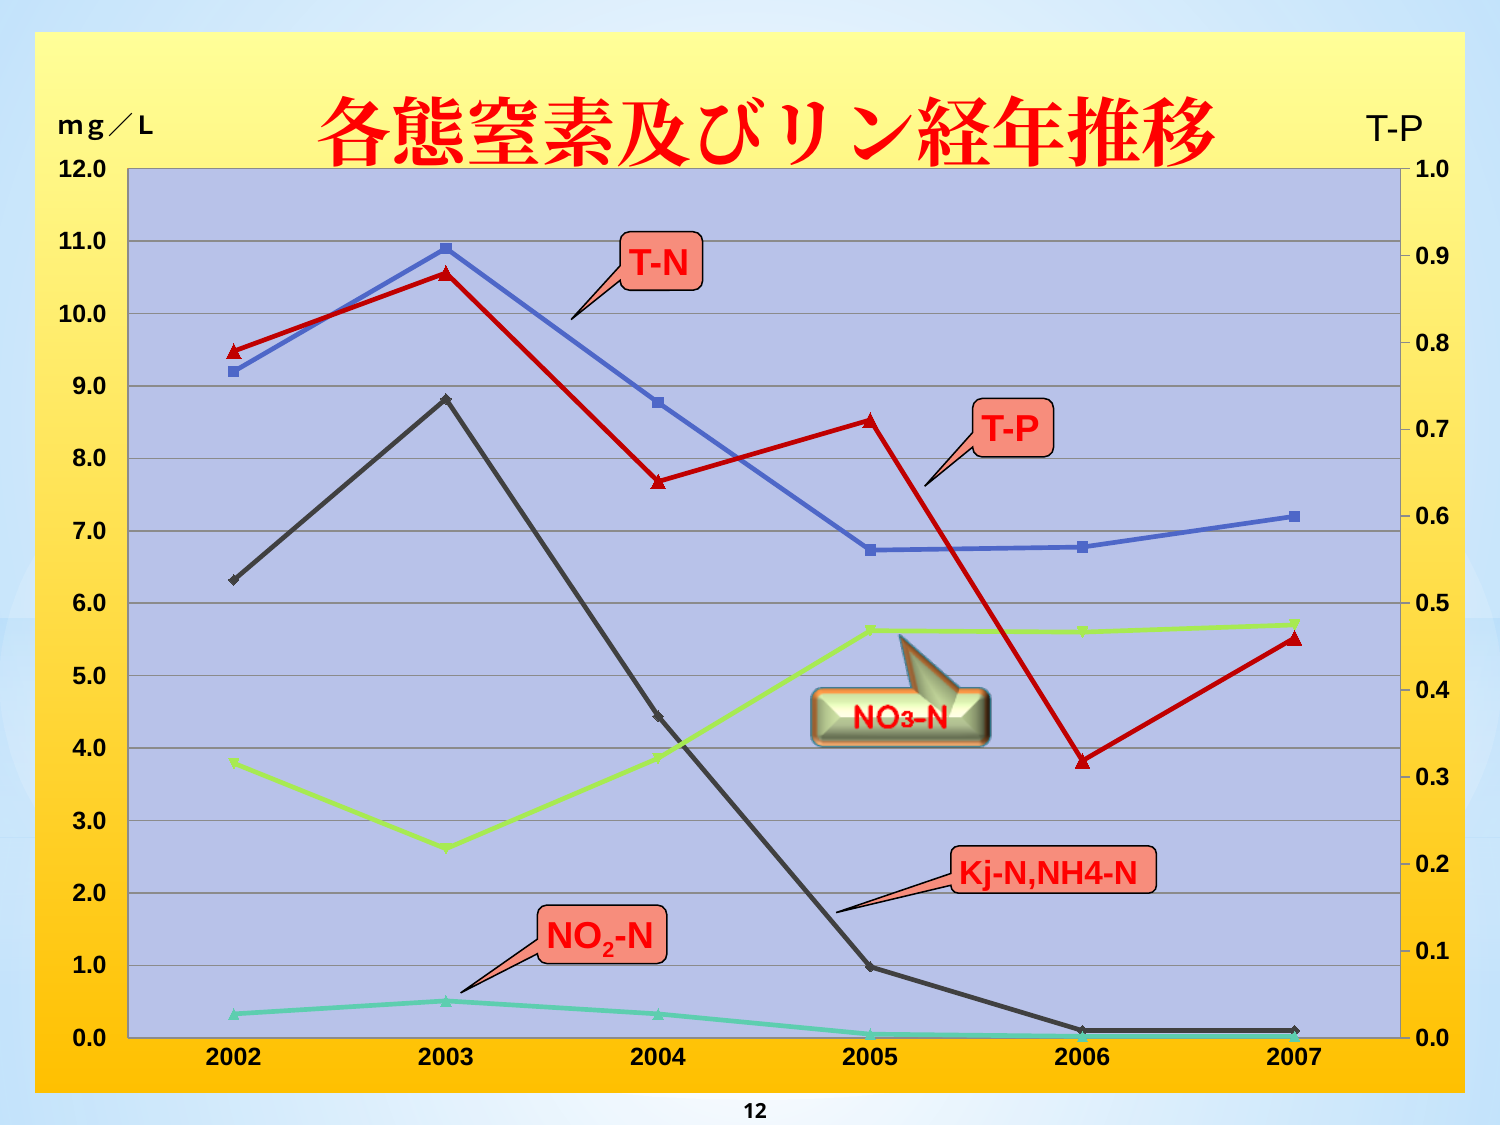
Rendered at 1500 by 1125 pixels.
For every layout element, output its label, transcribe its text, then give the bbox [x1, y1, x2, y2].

text_box 12 [704, 1102, 805, 1123]
picture [808, 632, 995, 750]
chart [34, 32, 1466, 1093]
